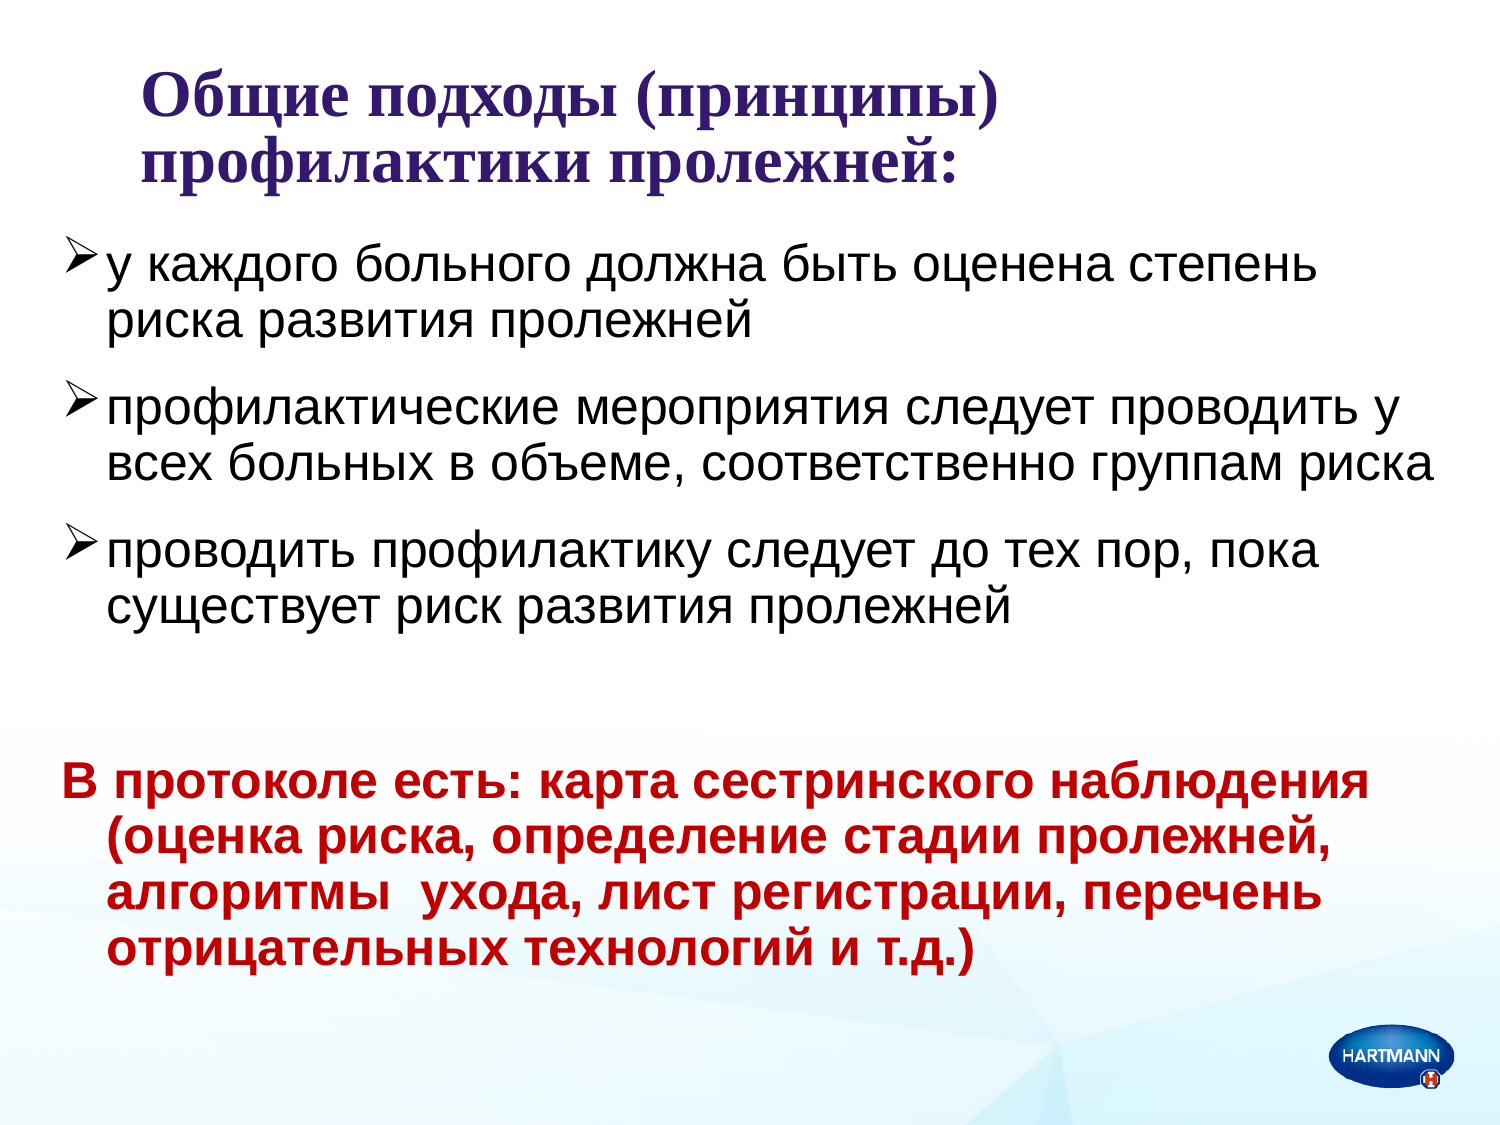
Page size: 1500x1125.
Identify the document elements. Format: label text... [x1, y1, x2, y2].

list у каждого больного должна быть оценена степень риска развития пролежней профилактические мероприятия следует проводить у всех больных в объеме, соответственно группам риска проводить профилактику следует до тех пор, пока существует риск развития пролежней В протоколе есть: карта сестринского наблюдения (оценка риска, определение стадии пролежней, алгоритмы ухода, лист регистрации, перечень отрицательных технологий и т.д.) [61, 229, 1461, 1029]
title Общие подходы (принципы) профилактики пролежней: [140, 55, 1461, 205]
picture [0, 281, 1500, 1125]
